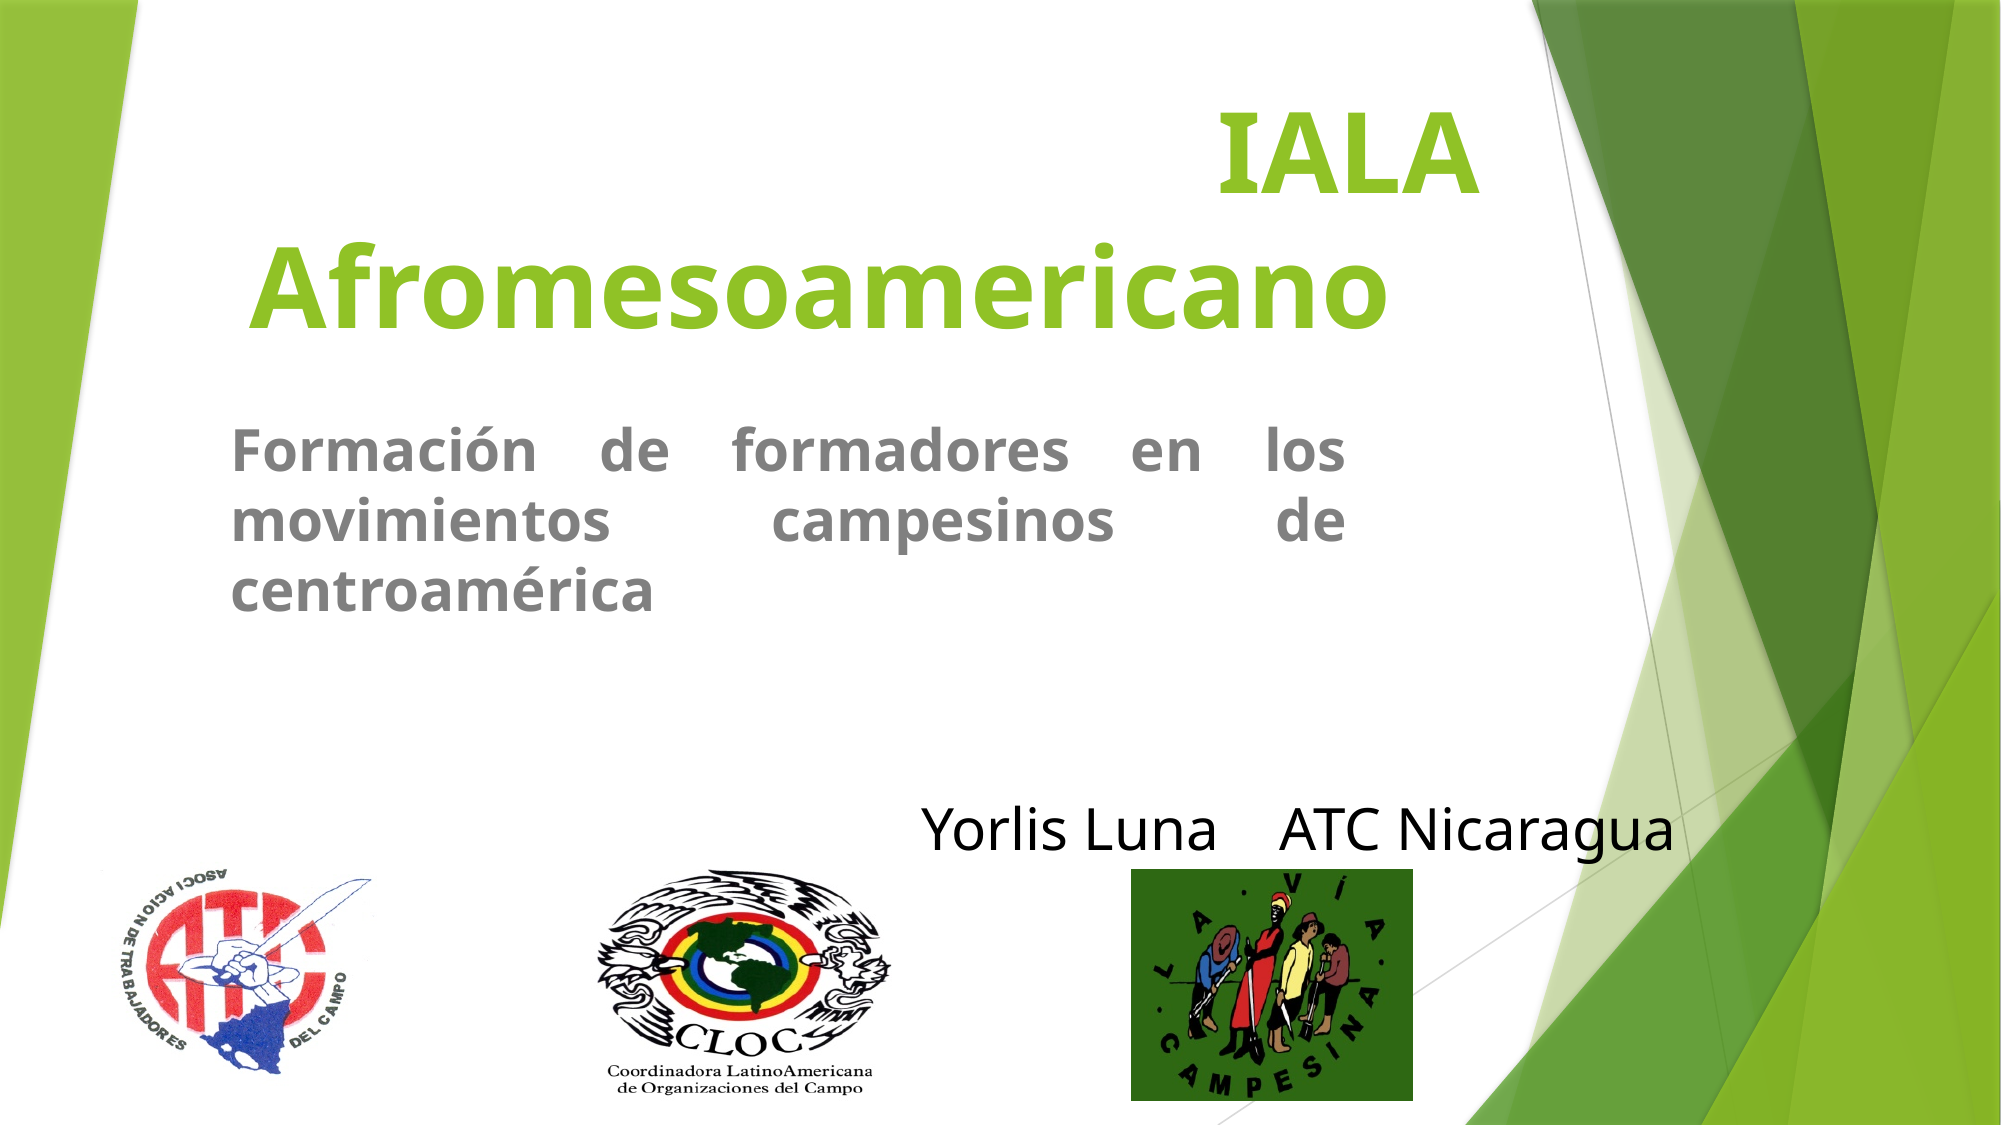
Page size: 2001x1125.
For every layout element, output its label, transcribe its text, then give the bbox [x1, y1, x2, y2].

subtitle Formación de formadores en los movimientos campesinos de centroamérica [215, 405, 1362, 617]
title IALA Afromesoamericano [144, 86, 1495, 449]
text_box Yorlis Luna ATC Nicaragua [906, 784, 1692, 870]
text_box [99, 857, 385, 1095]
picture [1130, 868, 1414, 1102]
picture [581, 868, 902, 1106]
